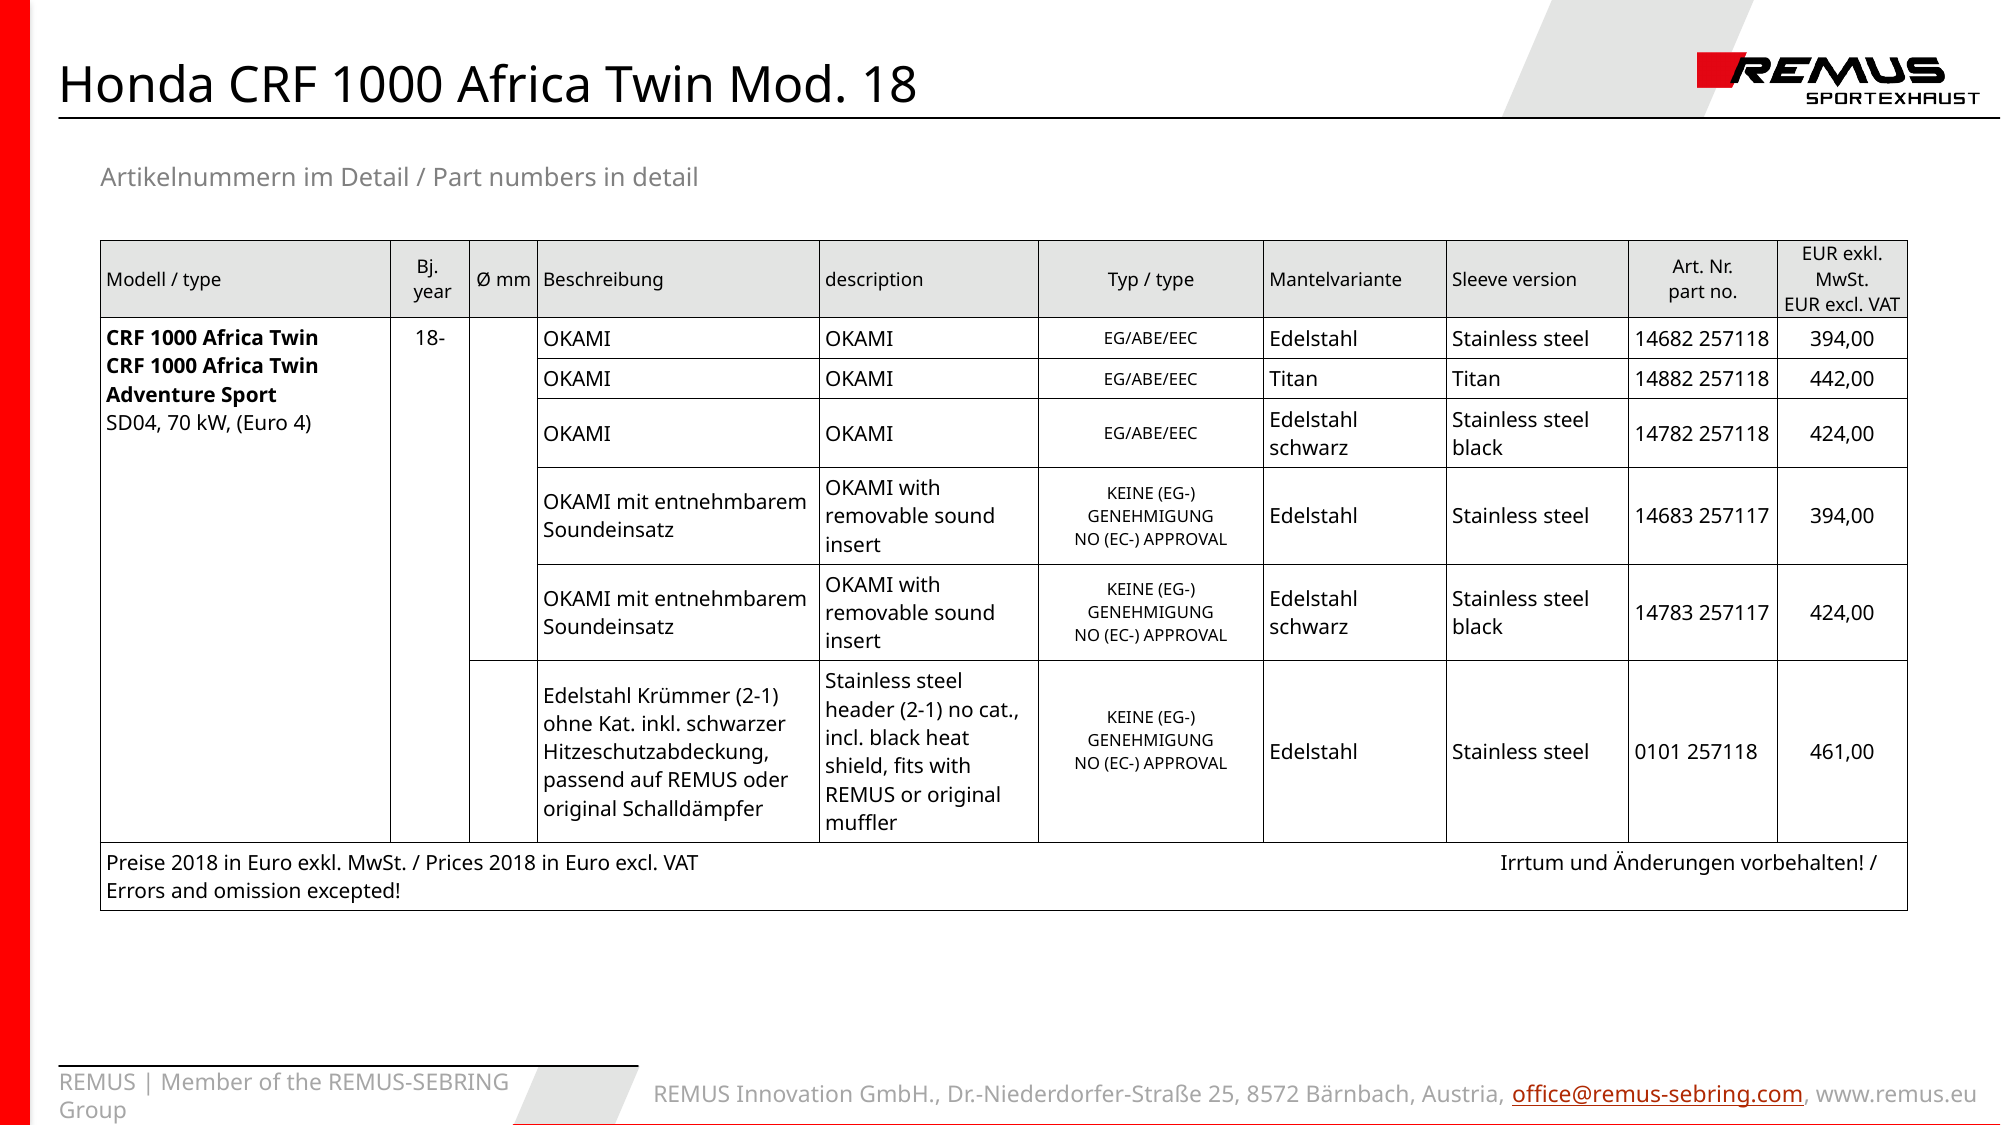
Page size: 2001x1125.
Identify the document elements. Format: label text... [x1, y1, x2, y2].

table_cell Edelstahl Krümmer (2-1) ohne Kat. inkl. schwarzer Hitzeschutzabdeckung, passend auf REMUS oder original Schalldämpfer [538, 661, 819, 842]
table_cell OKAMI [820, 399, 1038, 467]
table_cell OKAMI [538, 359, 819, 398]
table_cell OKAMI [820, 359, 1038, 398]
table_cell OKAMI [538, 399, 819, 467]
picture [1646, 14, 2001, 142]
table_cell Edelstahl schwarz [1264, 399, 1446, 467]
table_header Modell / type [101, 241, 390, 317]
table_cell OKAMI with removable sound insert [820, 565, 1038, 660]
table_cell Preise 2018 in Euro exkl. MwSt. / Prices 2018 in Euro excl. VAT Irrtum und Änderungen vorbehalten! / Errors and omission excepted! [101, 843, 1907, 910]
table_cell 394,00 [1778, 318, 1907, 358]
table_cell 461,00 [1778, 661, 1907, 842]
table_cell 14882 257118 [1629, 359, 1777, 398]
table_header Mantelvariante [1264, 241, 1446, 317]
table_cell Edelstahl [1264, 468, 1446, 564]
table_cell EG/ABE/EEC [1039, 318, 1263, 358]
table_cell 14783 257117 [1629, 565, 1777, 660]
text_box Artikelnummern im Detail / Part numbers in detail [100, 158, 1872, 194]
table_cell [470, 318, 537, 660]
table_cell OKAMI [538, 318, 819, 358]
table_cell KEINE (EG-) GENEHMIGUNG NO (EC-) APPROVAL [1039, 661, 1263, 842]
table_cell 424,00 [1778, 565, 1907, 660]
table_cell 14782 257118 [1629, 399, 1777, 467]
table_cell EG/ABE/EEC [1039, 399, 1263, 467]
table_cell 442,00 [1778, 359, 1907, 398]
table_cell 14683 257117 [1629, 468, 1777, 564]
table_cell [470, 661, 537, 842]
table_cell OKAMI mit entnehmbarem Soundeinsatz [538, 468, 819, 564]
table_cell OKAMI with removable sound insert [820, 468, 1038, 564]
table_cell Stainless steel [1447, 318, 1628, 358]
table_cell OKAMI [820, 318, 1038, 358]
table_header description [820, 241, 1038, 317]
table_header Sleeve version [1447, 241, 1628, 317]
table_cell CRF 1000 Africa Twin CRF 1000 Africa Twin Adventure Sport SD04, 70 kW, (Euro 4) [101, 318, 390, 842]
table_header Bj. year [391, 241, 469, 317]
table_cell EG/ABE/EEC [1039, 359, 1263, 398]
table_cell Stainless steel header (2-1) no cat., incl. black heat shield, fits with REMUS or original muffler [820, 661, 1038, 842]
table_cell KEINE (EG-) GENEHMIGUNG NO (EC-) APPROVAL [1039, 468, 1263, 564]
table_cell Stainless steel [1447, 661, 1628, 842]
table_cell 0101 257118 [1629, 661, 1777, 842]
table_cell Stainless steel black [1447, 565, 1628, 660]
table_cell Edelstahl [1264, 318, 1446, 358]
table_cell 394,00 [1778, 468, 1907, 564]
table_header Typ / type [1039, 241, 1263, 317]
table_cell Edelstahl [1264, 661, 1446, 842]
table_header Beschreibung [538, 241, 819, 317]
title Honda CRF 1000 Africa Twin Mod. 18 [59, 0, 1506, 113]
table_cell 18- [391, 318, 469, 842]
table_cell Stainless steel [1447, 468, 1628, 564]
table_cell 14682 257118 [1629, 318, 1777, 358]
table_cell Stainless steel black [1447, 399, 1628, 467]
table_header Ø mm [470, 241, 537, 317]
table_cell KEINE (EG-) GENEHMIGUNG NO (EC-) APPROVAL [1039, 565, 1263, 660]
table_cell OKAMI mit entnehmbarem Soundeinsatz [538, 565, 819, 660]
table_cell Edelstahl schwarz [1264, 565, 1446, 660]
table_cell 424,00 [1778, 399, 1907, 467]
table_header Art. Nr. part no. [1629, 241, 1777, 317]
table_cell Titan [1264, 359, 1446, 398]
table_cell Titan [1447, 359, 1628, 398]
table_header EUR exkl. MwSt. EUR excl. VAT [1778, 241, 1907, 317]
